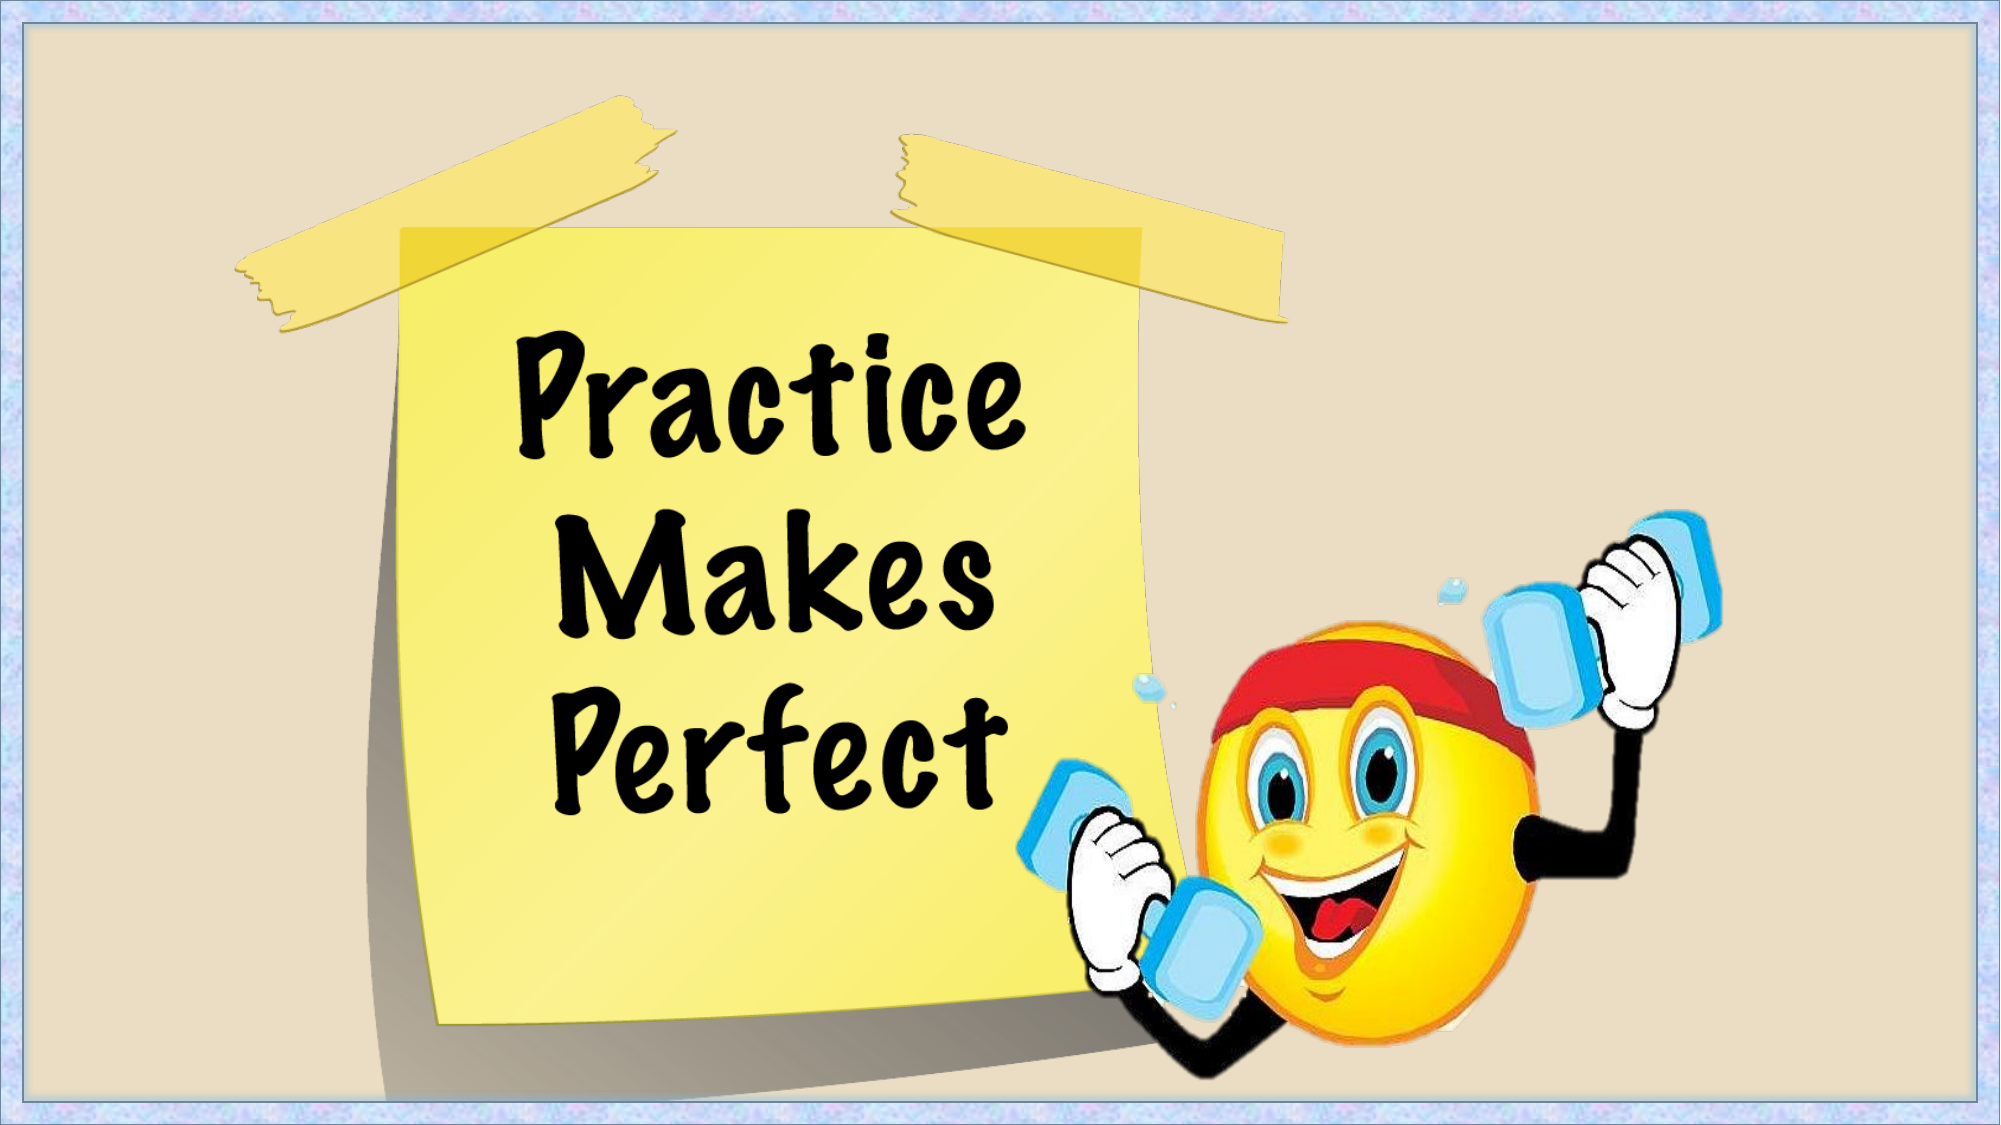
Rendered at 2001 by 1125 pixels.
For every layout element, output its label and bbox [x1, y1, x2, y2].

text_box [0, 0, 2000, 1125]
picture [222, 90, 1736, 1125]
